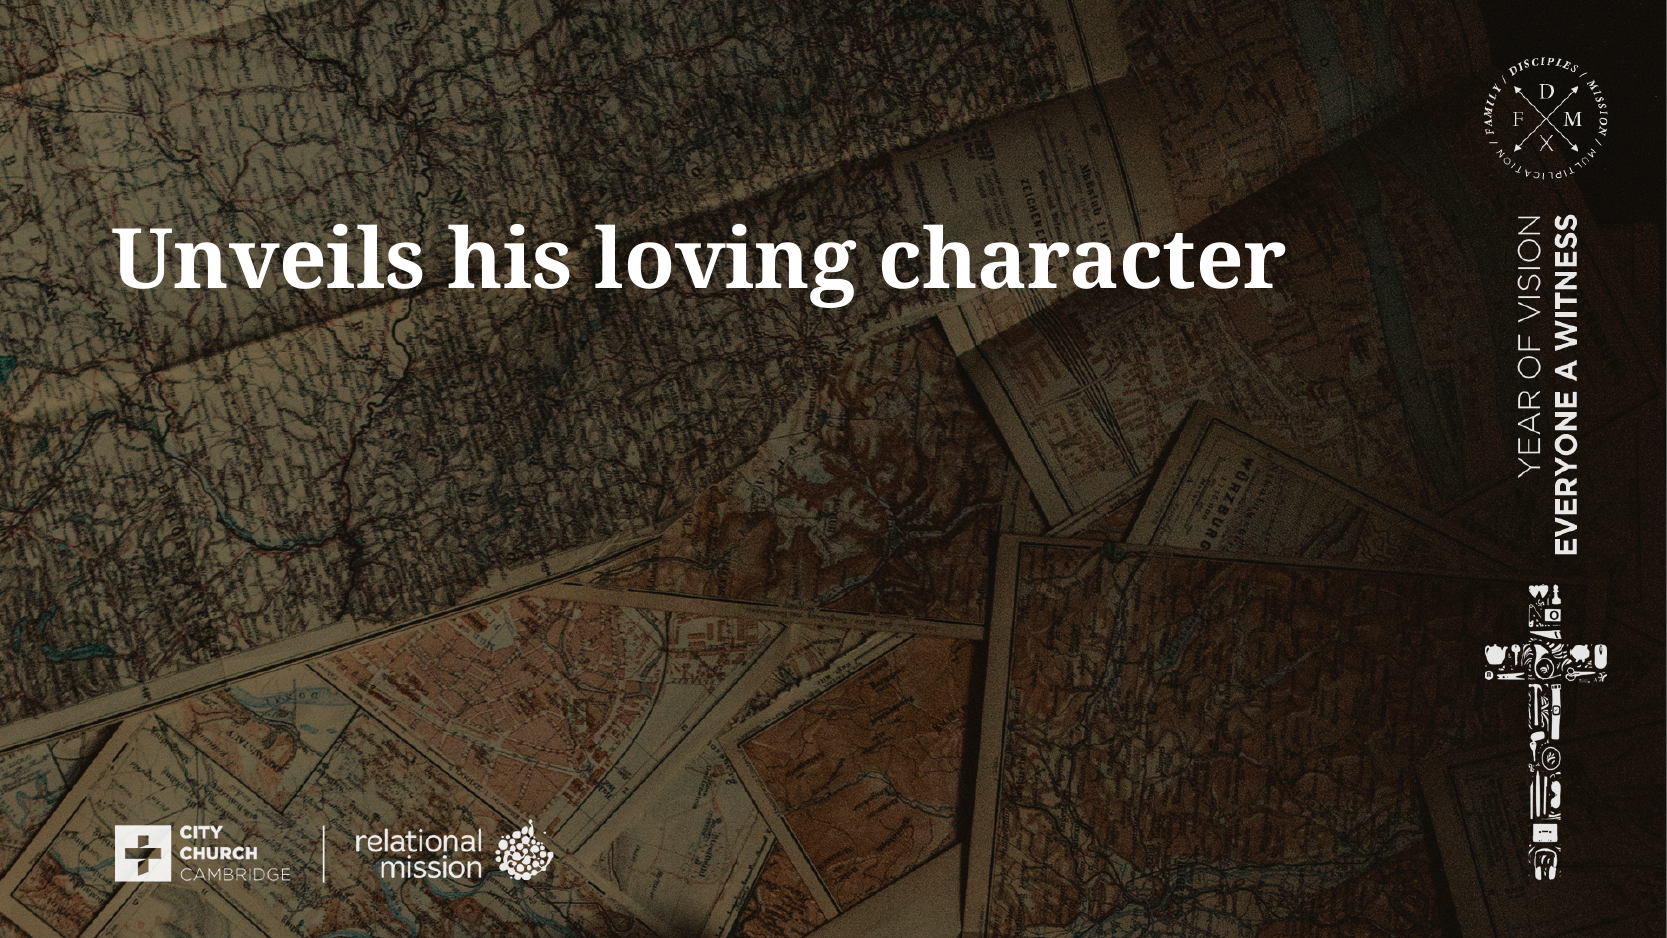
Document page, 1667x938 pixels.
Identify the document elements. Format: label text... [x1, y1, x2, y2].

picture [0, 0, 1667, 938]
list Unveils his loving character [111, 87, 1464, 800]
